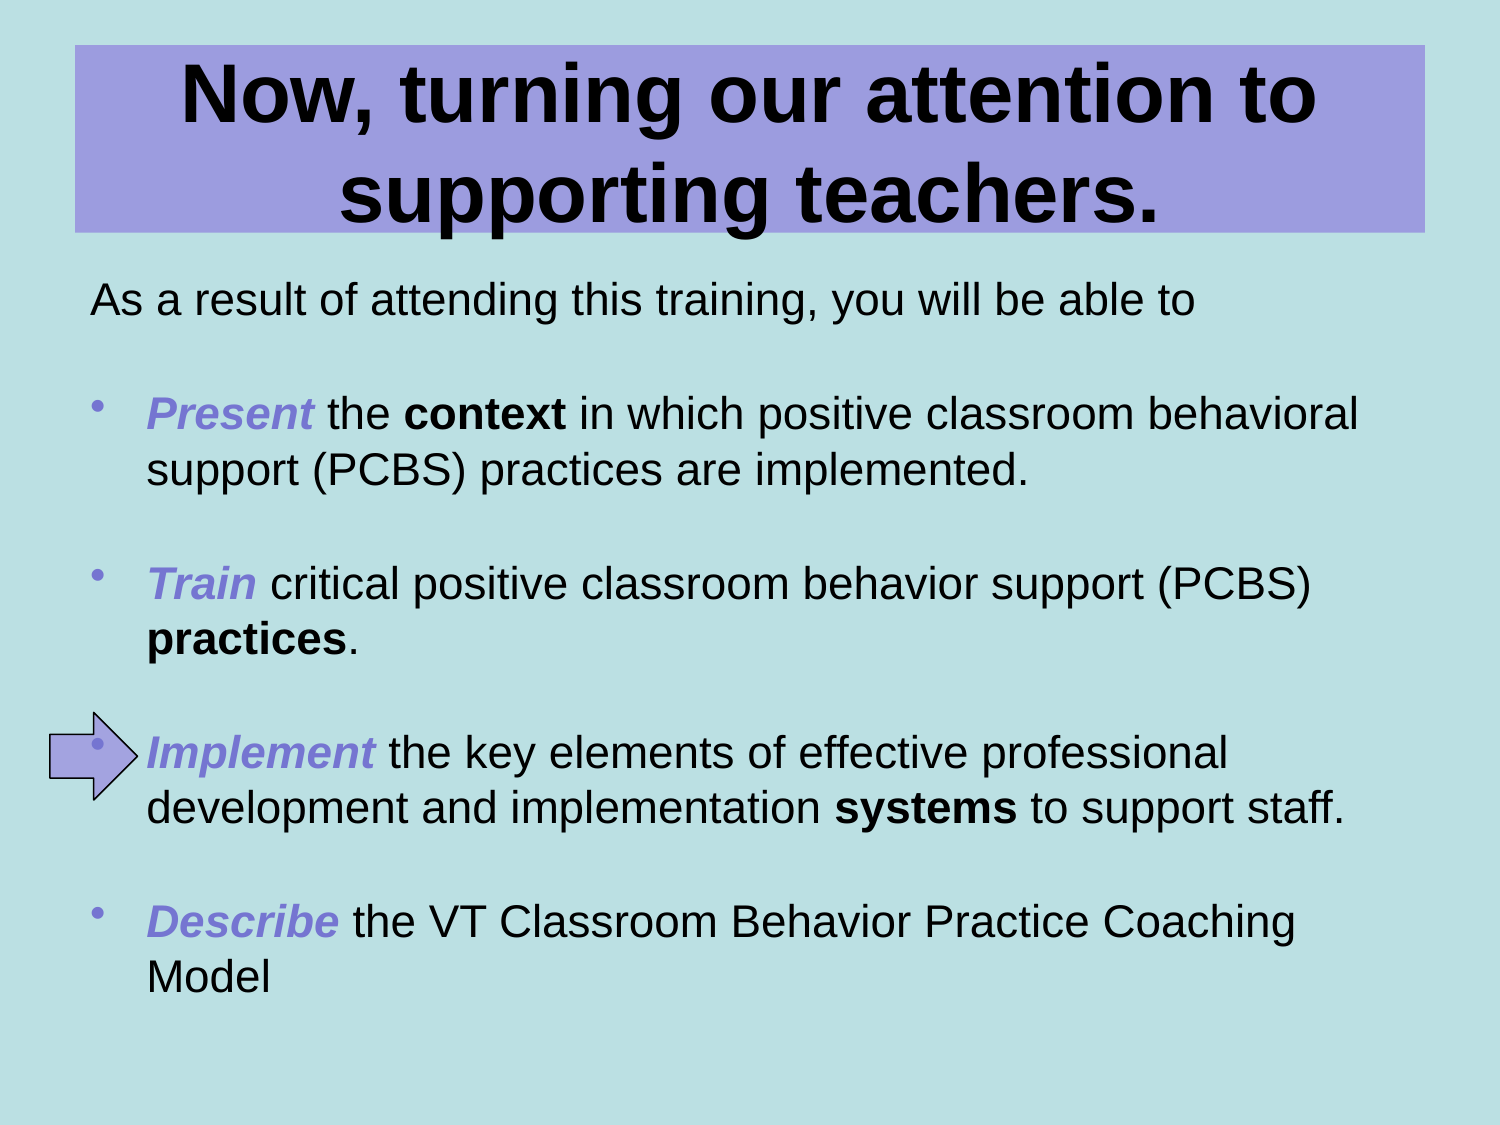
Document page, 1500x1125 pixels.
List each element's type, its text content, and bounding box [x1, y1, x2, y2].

title Now, turning our attention to supporting teachers. [74, 44, 1426, 233]
list As a result of attending this training, you will be able to Present the context in which positive classroom behavioral support (PCBS) practices are implemented. Train critical positive classroom behavior support (PCBS) practices. Implement the key elements of effective professional development and implementation systems to support staff. Describe the VT Classroom Behavior Practice Coaching Model [74, 262, 1426, 1006]
text_box [49, 734, 74, 779]
